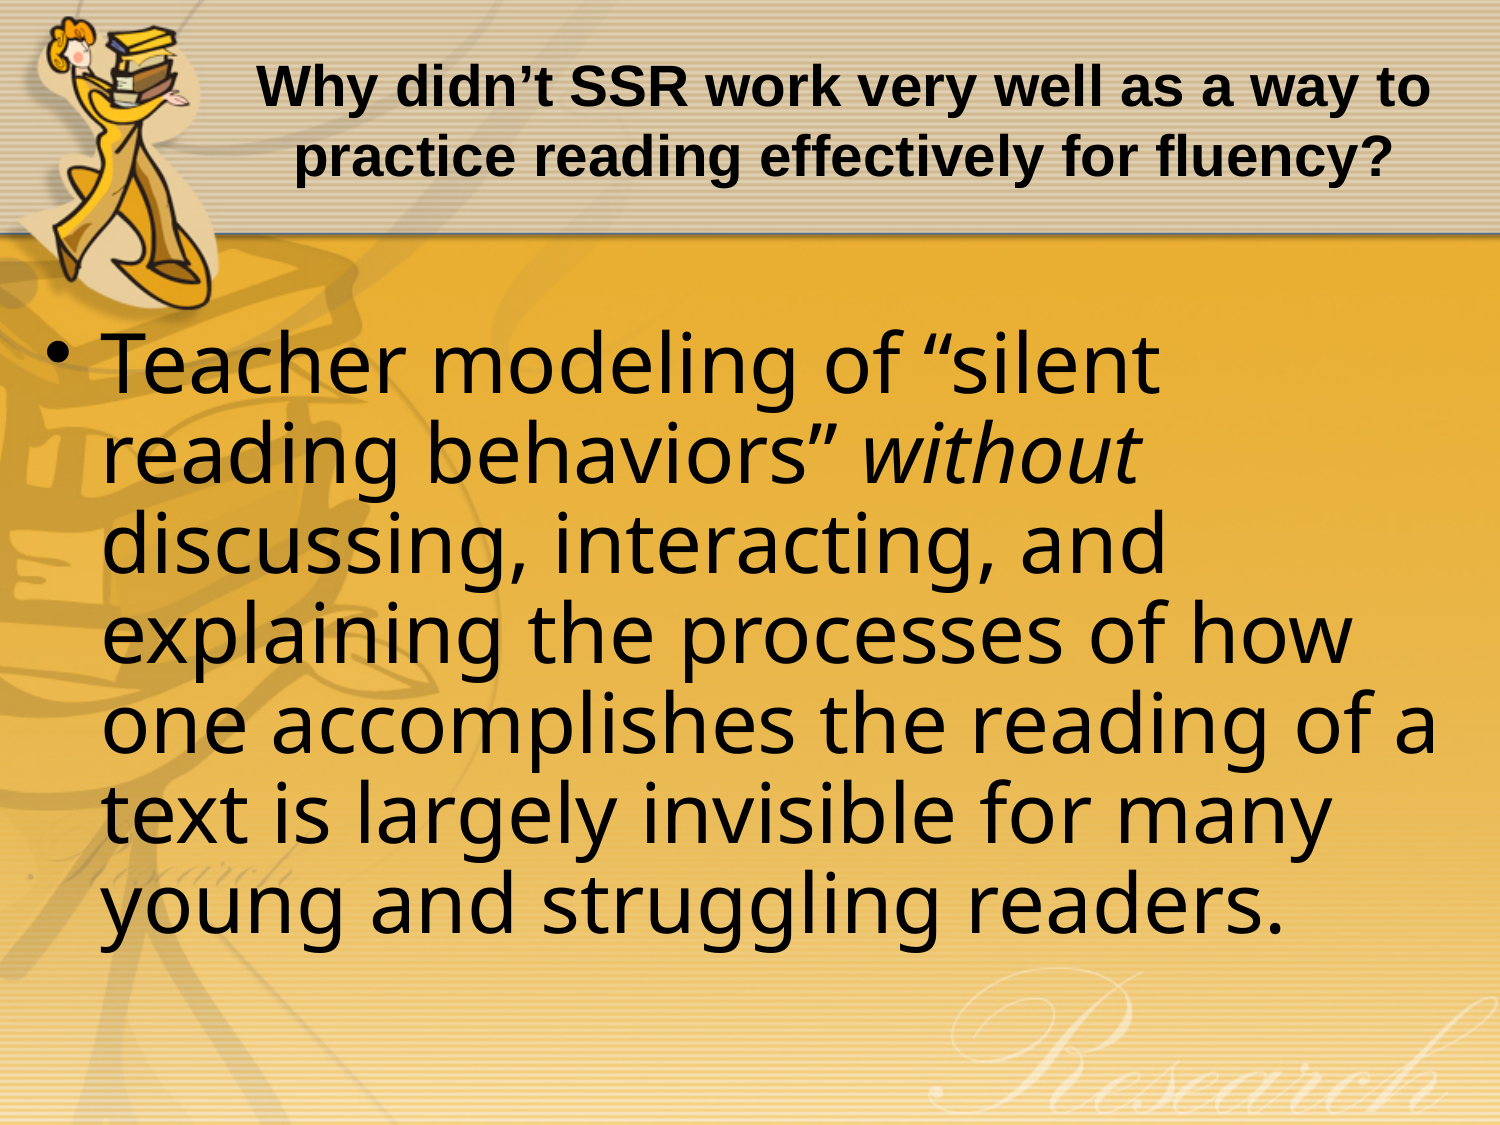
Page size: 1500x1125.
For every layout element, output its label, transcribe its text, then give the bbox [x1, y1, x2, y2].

picture [0, 0, 1500, 1125]
title Why didn’t SSR work very well as a way to practice reading effectively for fluency? [218, 42, 1471, 197]
list Teacher modeling of “silent reading behaviors” without discussing, interacting, and explaining the processes of how one accomplishes the reading of a text is largely invisible for many young and struggling readers. [29, 314, 1471, 1095]
